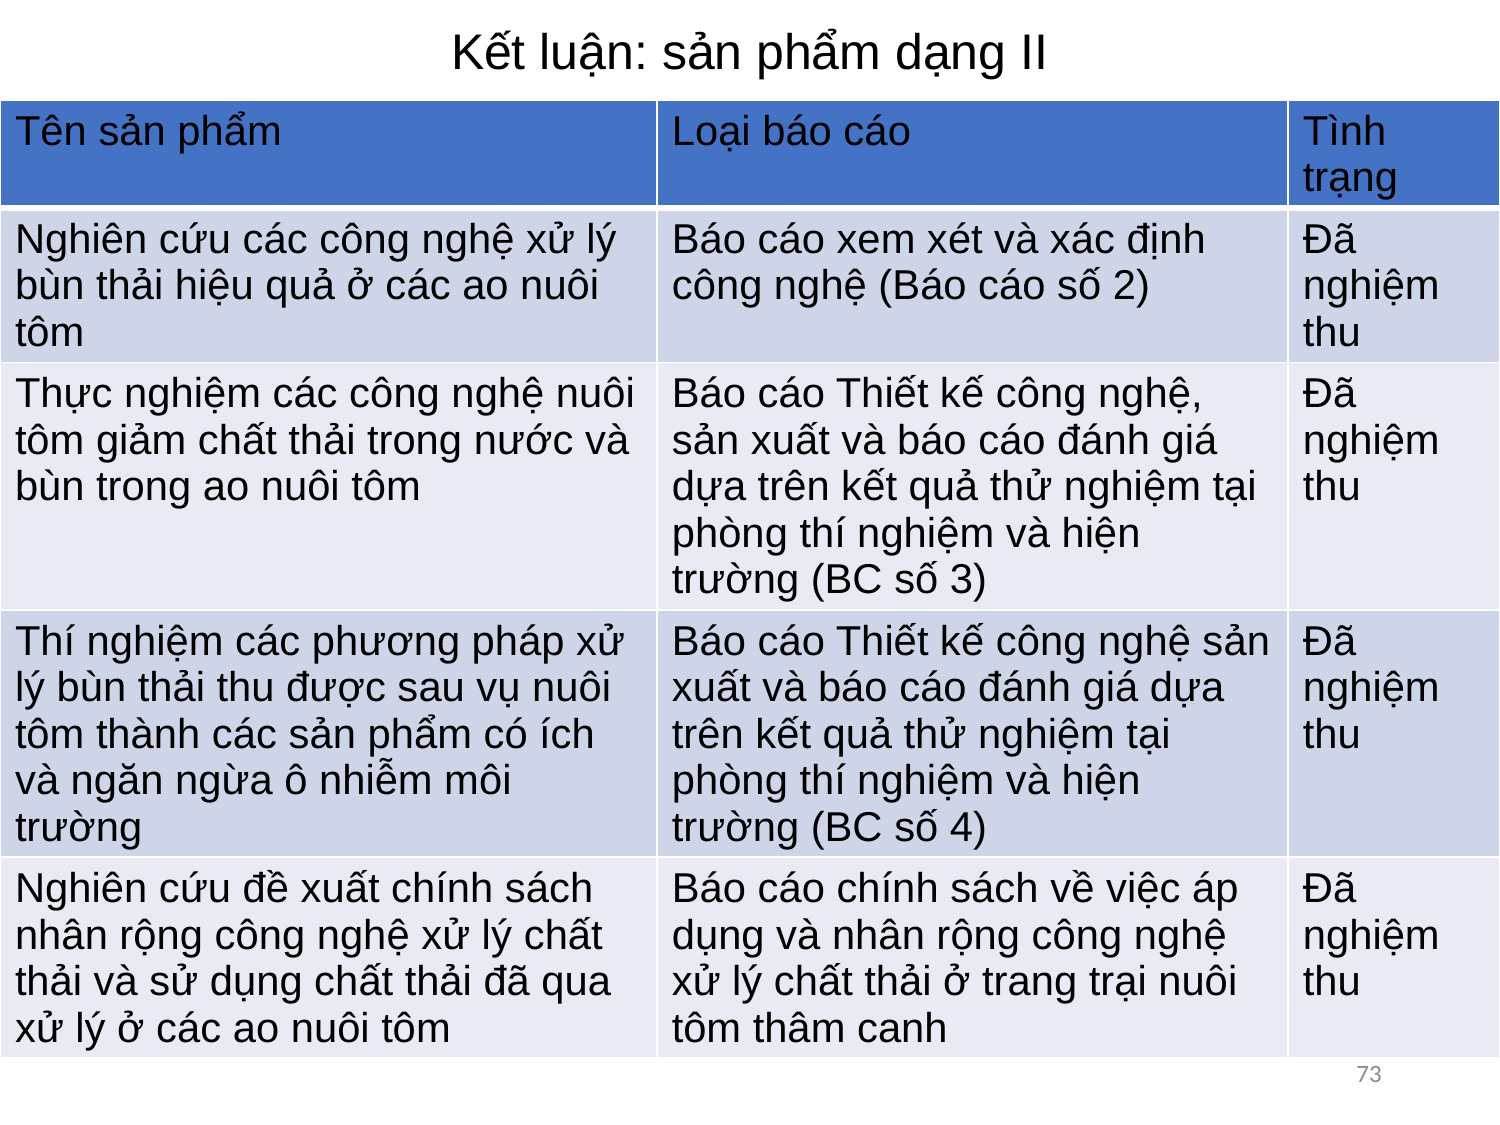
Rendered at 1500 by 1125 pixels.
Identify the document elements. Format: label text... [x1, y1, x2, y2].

table_cell Báo cáo Thiết kế công nghệ sản xuất và báo cáo đánh giá dựa trên kết quả thử nghiệm tại phòng thí nghiệm và hiện trường (BC số 4) [658, 611, 1287, 856]
table_header Loại báo cáo [658, 101, 1287, 205]
table_cell Báo cáo Thiết kế công nghệ, sản xuất và báo cáo đánh giá dựa trên kết quả thử nghiệm tại phòng thí nghiệm và hiện trường (BC số 3) [658, 363, 1287, 609]
table_cell Đã nghiệm thu [1289, 211, 1499, 362]
table_cell Đã nghiệm thu [1289, 611, 1499, 856]
table_cell Thí nghiệm các phương pháp xử lý bùn thải thu được sau vụ nuôi tôm thành các sản phẩm có ích và ngăn ngừa ô nhiễm môi trường [1, 611, 656, 856]
table_cell Nghiên cứu đề xuất chính sách nhân rộng công nghệ xử lý chất thải và sử dụng chất thải đã qua xử lý ở các ao nuôi tôm [1, 858, 656, 1057]
table_cell Nghiên cứu các công nghệ xử lý bùn thải hiệu quả ở các ao nuôi tôm [1, 211, 656, 362]
table_header Tình trạng [1289, 101, 1499, 205]
slide_number 73 [1059, 1059, 1397, 1103]
table_cell Báo cáo xem xét và xác định công nghệ (Báo cáo số 2) [658, 211, 1287, 362]
table_cell Thực nghiệm các công nghệ nuôi tôm giảm chất thải trong nước và bùn trong ao nuôi tôm [1, 363, 656, 609]
table_cell Đã nghiệm thu [1289, 363, 1499, 609]
table_header Tên sản phẩm [1, 101, 656, 205]
table_cell Báo cáo chính sách về việc áp dụng và nhân rộng công nghệ xử lý chất thải ở trang trại nuôi tôm thâm canh [658, 858, 1287, 1057]
title Kết luận: sản phẩm dạng II [0, 0, 1500, 99]
table_cell Đã nghiệm thu [1289, 858, 1499, 1057]
